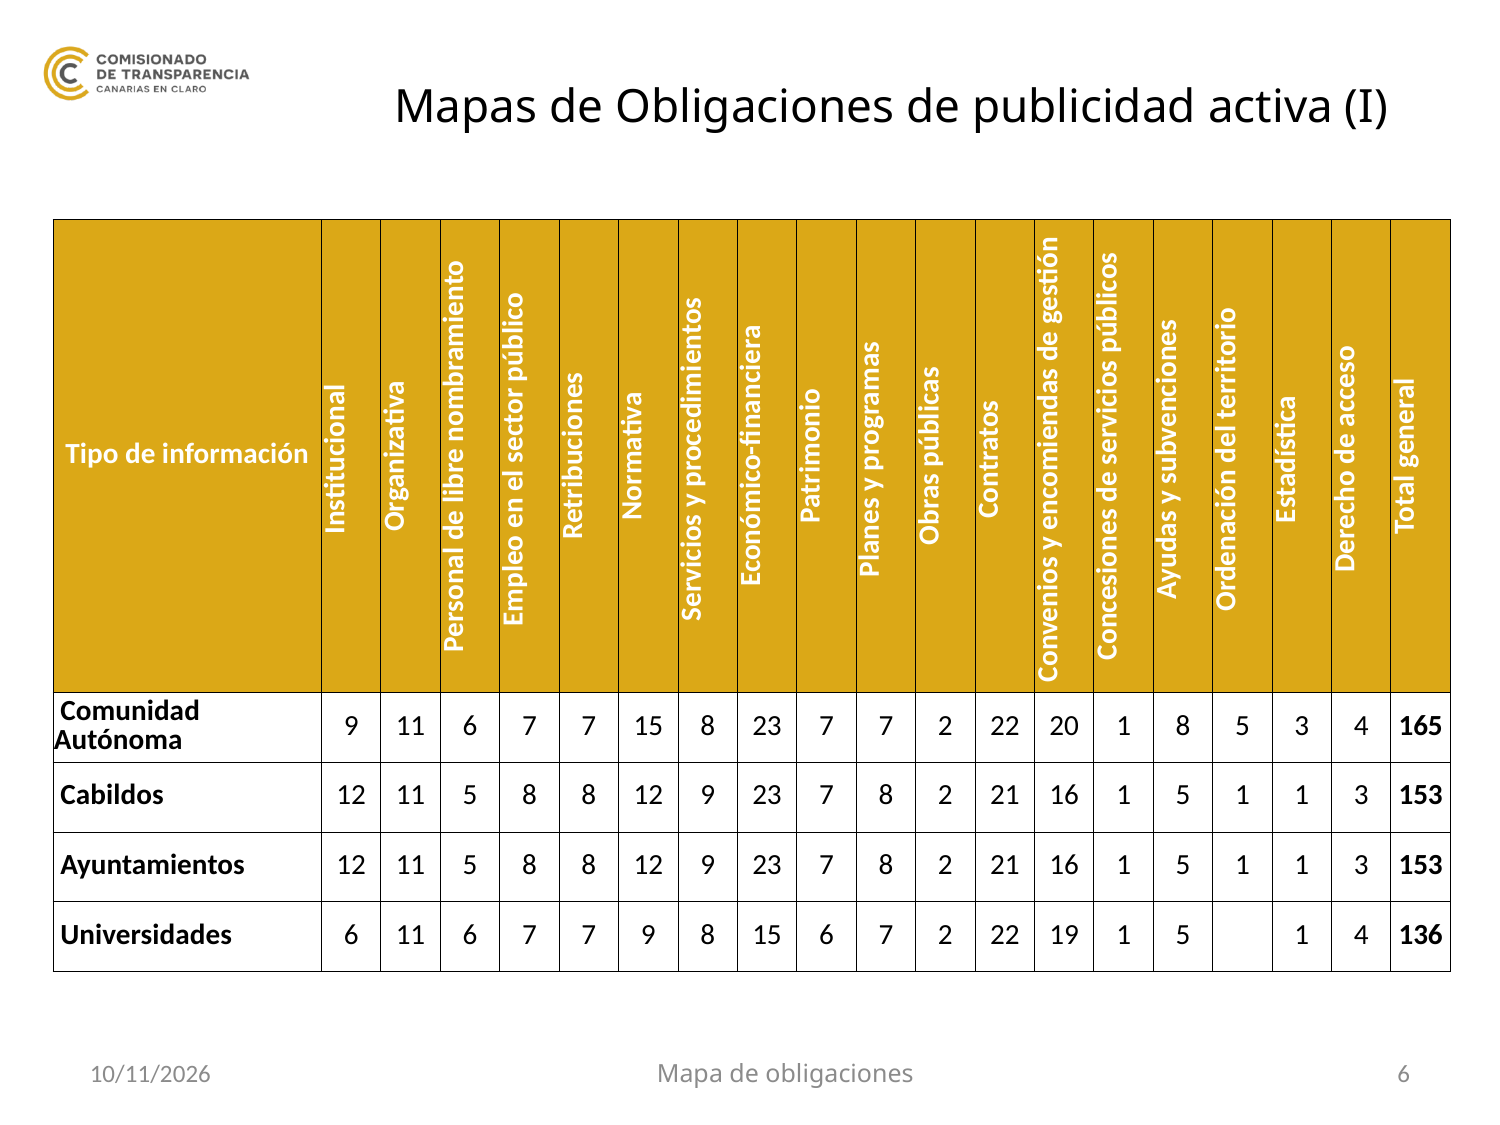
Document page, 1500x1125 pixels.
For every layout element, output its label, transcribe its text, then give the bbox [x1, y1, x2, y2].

table_cell 7 [857, 902, 915, 971]
table_cell Ayuntamientos [54, 833, 321, 901]
table_header Normativa [619, 220, 678, 692]
table_cell 8 [857, 763, 915, 832]
table_cell 22 [976, 693, 1034, 762]
table_cell 21 [976, 763, 1034, 832]
table_cell 136 [1391, 902, 1450, 971]
table_cell 22 [976, 902, 1034, 971]
table_header Personal de libre nombramiento [441, 220, 499, 692]
table_cell 8 [500, 833, 559, 901]
table_header Ordenación del territorio [1213, 220, 1272, 692]
table_header Estadística [1273, 220, 1331, 692]
text_box Mapas de Obligaciones de publicidad activa (I) [283, 0, 1500, 209]
table_cell 3 [1332, 833, 1390, 901]
table_cell 153 [1391, 763, 1450, 832]
table_header Tipo de información [54, 220, 321, 692]
table_cell 12 [322, 833, 380, 901]
table_cell 12 [619, 763, 678, 832]
table_header Contratos [976, 220, 1034, 692]
table_cell 7 [560, 902, 618, 971]
table_cell 7 [797, 833, 856, 901]
table_cell 6 [797, 902, 856, 971]
table_cell 8 [857, 833, 915, 901]
table_cell 7 [560, 693, 618, 762]
table_cell 8 [679, 902, 737, 971]
table_header Derecho de acceso [1332, 220, 1390, 692]
table_cell 2 [916, 902, 975, 971]
table_cell 5 [441, 833, 499, 901]
table_cell 9 [679, 833, 737, 901]
table_cell 2 [916, 763, 975, 832]
table_cell 6 [322, 902, 380, 971]
table_cell 15 [738, 902, 796, 971]
table_cell 11 [381, 693, 440, 762]
table_cell 11 [381, 763, 440, 832]
table_cell 8 [500, 763, 559, 832]
table_cell 4 [1332, 693, 1390, 762]
table_cell 5 [1154, 833, 1212, 901]
table_cell 21 [976, 833, 1034, 901]
table_cell 7 [500, 902, 559, 971]
table_header Económico-financiera [738, 220, 796, 692]
text_box 25/04/2019 [74, 1042, 231, 1103]
table_cell 5 [1154, 902, 1212, 971]
table_header Empleo en el sector público [500, 220, 559, 692]
table_cell 20 [1035, 693, 1093, 762]
table_header Ayudas y subvenciones [1154, 220, 1212, 692]
table_cell 4 [1332, 902, 1390, 971]
table_cell 1 [1094, 763, 1153, 832]
table_header Planes y programas [857, 220, 915, 692]
table_cell 7 [500, 693, 559, 762]
table_cell 7 [797, 763, 856, 832]
table_cell [1213, 902, 1272, 971]
table_cell 8 [679, 693, 737, 762]
table_cell 15 [619, 693, 678, 762]
table_cell 9 [322, 693, 380, 762]
picture [0, 0, 294, 147]
table_cell 5 [1154, 763, 1212, 832]
table_cell 1 [1094, 902, 1153, 971]
table_cell 1 [1094, 833, 1153, 901]
table_cell 7 [857, 693, 915, 762]
table_cell 2 [916, 833, 975, 901]
table_cell 19 [1035, 902, 1093, 971]
table_cell 5 [441, 763, 499, 832]
table_cell 1 [1273, 763, 1331, 832]
table_cell Universidades [54, 902, 321, 971]
table_cell 165 [1391, 693, 1450, 762]
text_box Mapa de obligaciones [277, 1042, 1294, 1103]
table_cell 23 [738, 763, 796, 832]
table_header Obras públicas [916, 220, 975, 692]
table_cell 11 [381, 833, 440, 901]
table_cell 153 [1391, 833, 1450, 901]
table_cell 3 [1332, 763, 1390, 832]
table_cell 9 [619, 902, 678, 971]
table_cell 8 [560, 833, 618, 901]
table_header Convenios y encomiendas de gestión [1035, 220, 1093, 692]
table_cell 1 [1273, 833, 1331, 901]
table_cell 1 [1094, 693, 1153, 762]
table_cell 3 [1273, 693, 1331, 762]
table_cell 12 [619, 833, 678, 901]
table_cell 23 [738, 833, 796, 901]
table_cell 16 [1035, 763, 1093, 832]
table_cell 5 [1213, 693, 1272, 762]
table_header Servicios y procedimientos [679, 220, 737, 692]
table_cell 2 [916, 693, 975, 762]
table_cell 6 [441, 902, 499, 971]
table_cell 16 [1035, 833, 1093, 901]
table_cell 12 [322, 763, 380, 832]
table_header Concesiones de servicios públicos [1094, 220, 1153, 692]
table_cell Comunidad Autónoma [54, 693, 321, 762]
table_cell 1 [1213, 763, 1272, 832]
table_cell 8 [560, 763, 618, 832]
text_box 6 [1340, 1042, 1425, 1103]
table_cell 23 [738, 693, 796, 762]
table_cell 7 [797, 693, 856, 762]
table_cell Cabildos [54, 763, 321, 832]
table_cell 6 [441, 693, 499, 762]
table_cell 9 [679, 763, 737, 832]
table_header Total general [1391, 220, 1450, 692]
table_cell 8 [1154, 693, 1212, 762]
table_header Patrimonio [797, 220, 856, 692]
table_header Institucional [322, 220, 380, 692]
table_cell 11 [381, 902, 440, 971]
table_header Organizativa [381, 220, 440, 692]
table_header Retribuciones [560, 220, 618, 692]
table_cell 1 [1213, 833, 1272, 901]
table_cell 1 [1273, 902, 1331, 971]
